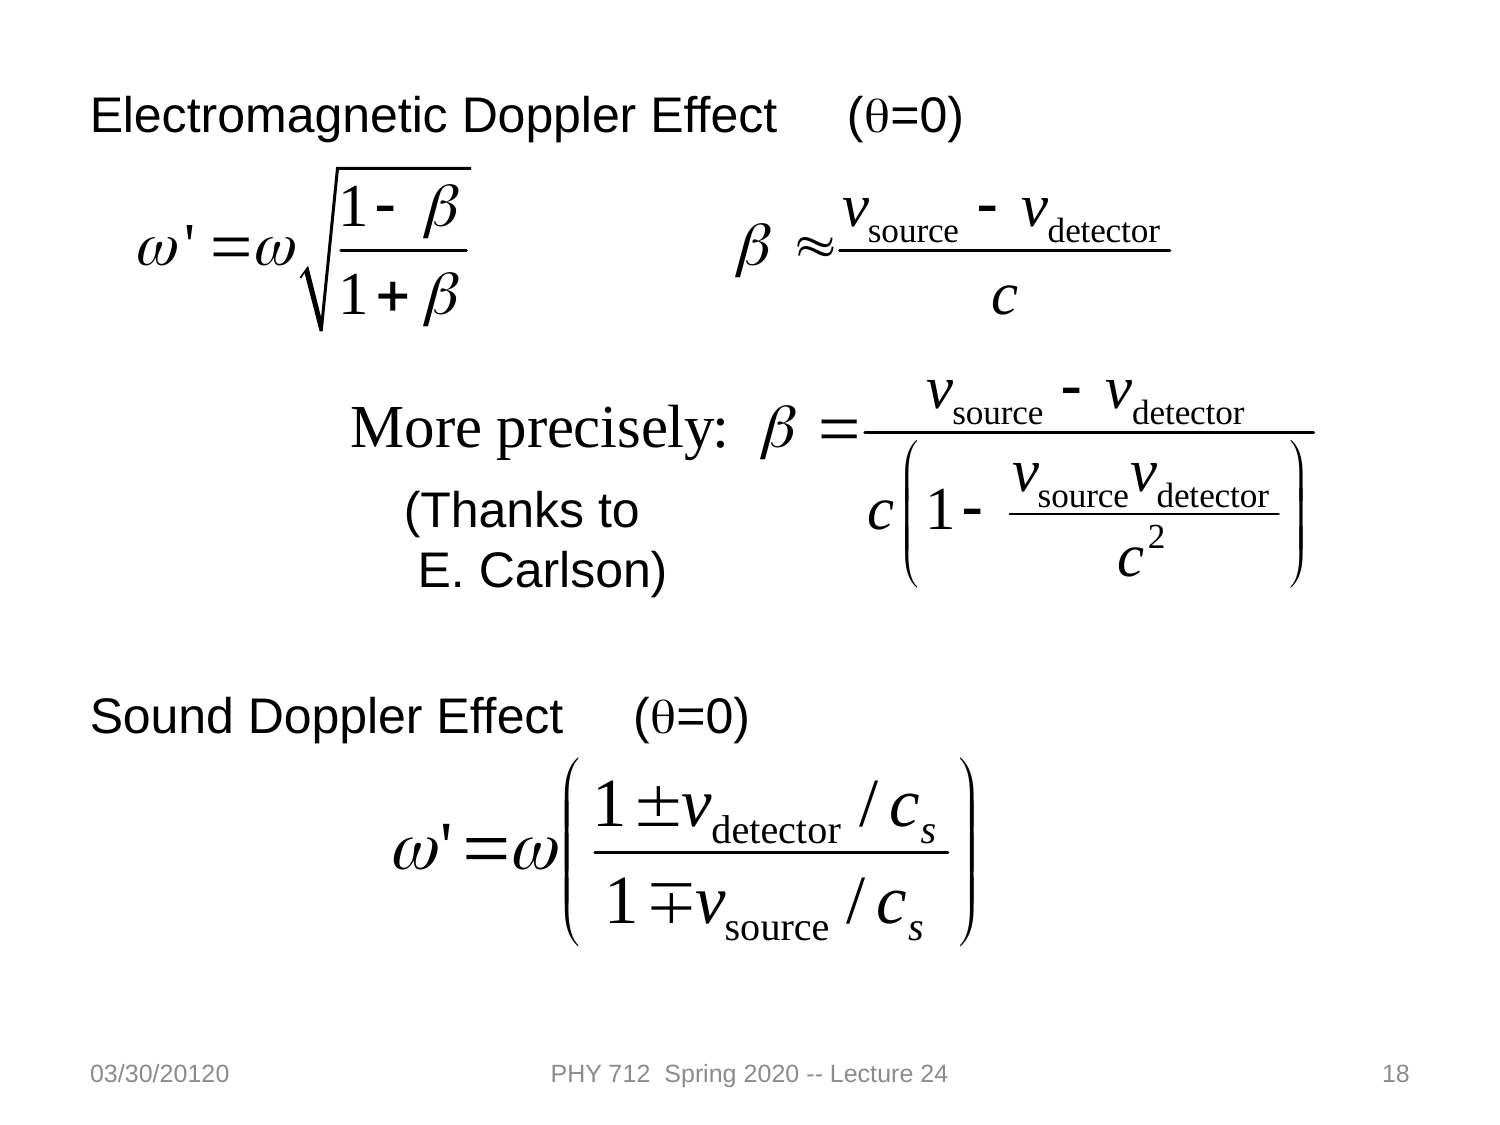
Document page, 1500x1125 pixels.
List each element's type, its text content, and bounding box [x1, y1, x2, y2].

text_box Electromagnetic Doppler Effect (q=0) [74, 74, 1338, 150]
text_box Sound Doppler Effect (q=0) [74, 675, 1338, 751]
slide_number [75, 1042, 425, 1103]
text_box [382, 743, 1031, 962]
footer PHY 712 Spring 2020 -- Lecture 24 [512, 1042, 988, 1103]
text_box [127, 153, 1326, 602]
slide_number 18 [1074, 1042, 1425, 1103]
